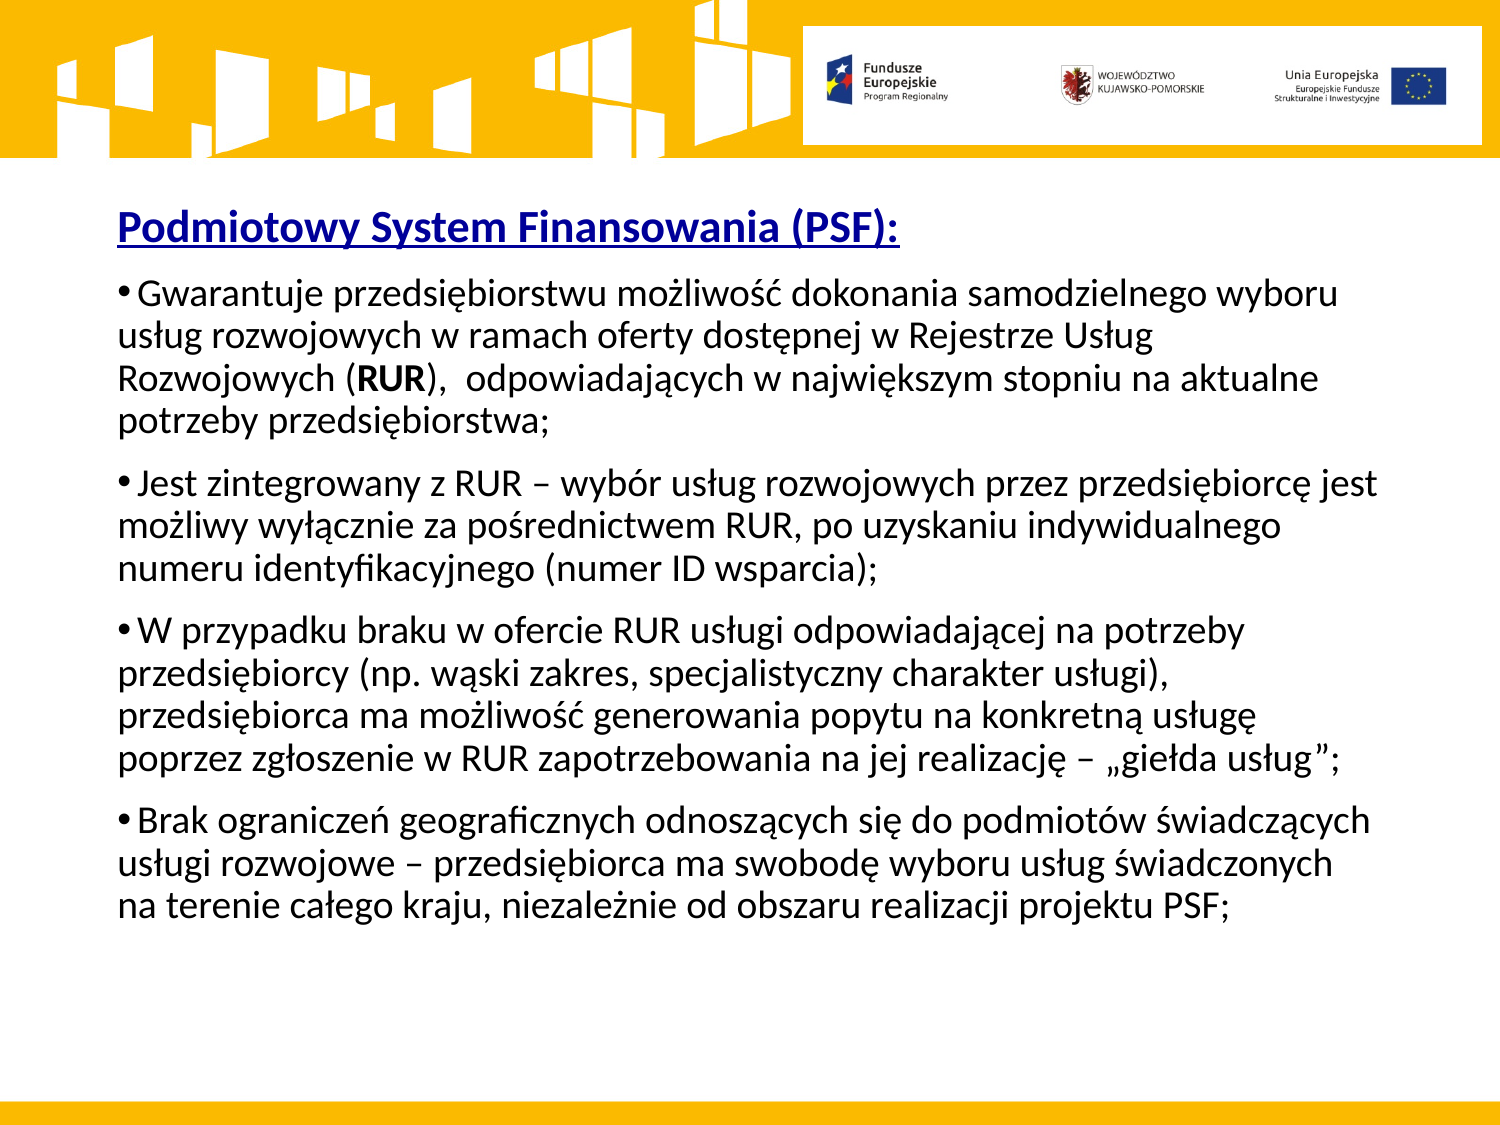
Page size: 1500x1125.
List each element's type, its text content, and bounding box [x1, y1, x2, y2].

list Podmiotowy System Finansowania (PSF): Gwarantuje przedsiębiorstwu możliwość dokonania samodzielnego wyboru usług rozwojowych w ramach oferty dostępnej w Rejestrze Usług Rozwojowych (RUR), odpowiadających w największym stopniu na aktualne potrzeby przedsiębiorstwa; Jest zintegrowany z RUR – wybór usług rozwojowych przez przedsiębiorcę jest możliwy wyłącznie za pośrednictwem RUR, po uzyskaniu indywidualnego numeru identyfikacyjnego (numer ID wsparcia); W przypadku braku w ofercie RUR usługi odpowiadającej na potrzeby przedsiębiorcy (np. wąski zakres, specjalistyczny charakter usługi), przedsiębiorca ma możliwość generowania popytu na konkretną usługę poprzez zgłoszenie w RUR zapotrzebowania na jej realizację – „giełda usług”; Brak ograniczeń geograficznych odnoszących się do podmiotów świadczących usługi rozwojowe – przedsiębiorca ma swobodę wyboru usług świadczonych na terenie całego kraju, niezależnie od obszaru realizacji projektu PSF; [102, 195, 1397, 999]
picture [0, 0, 1500, 1125]
